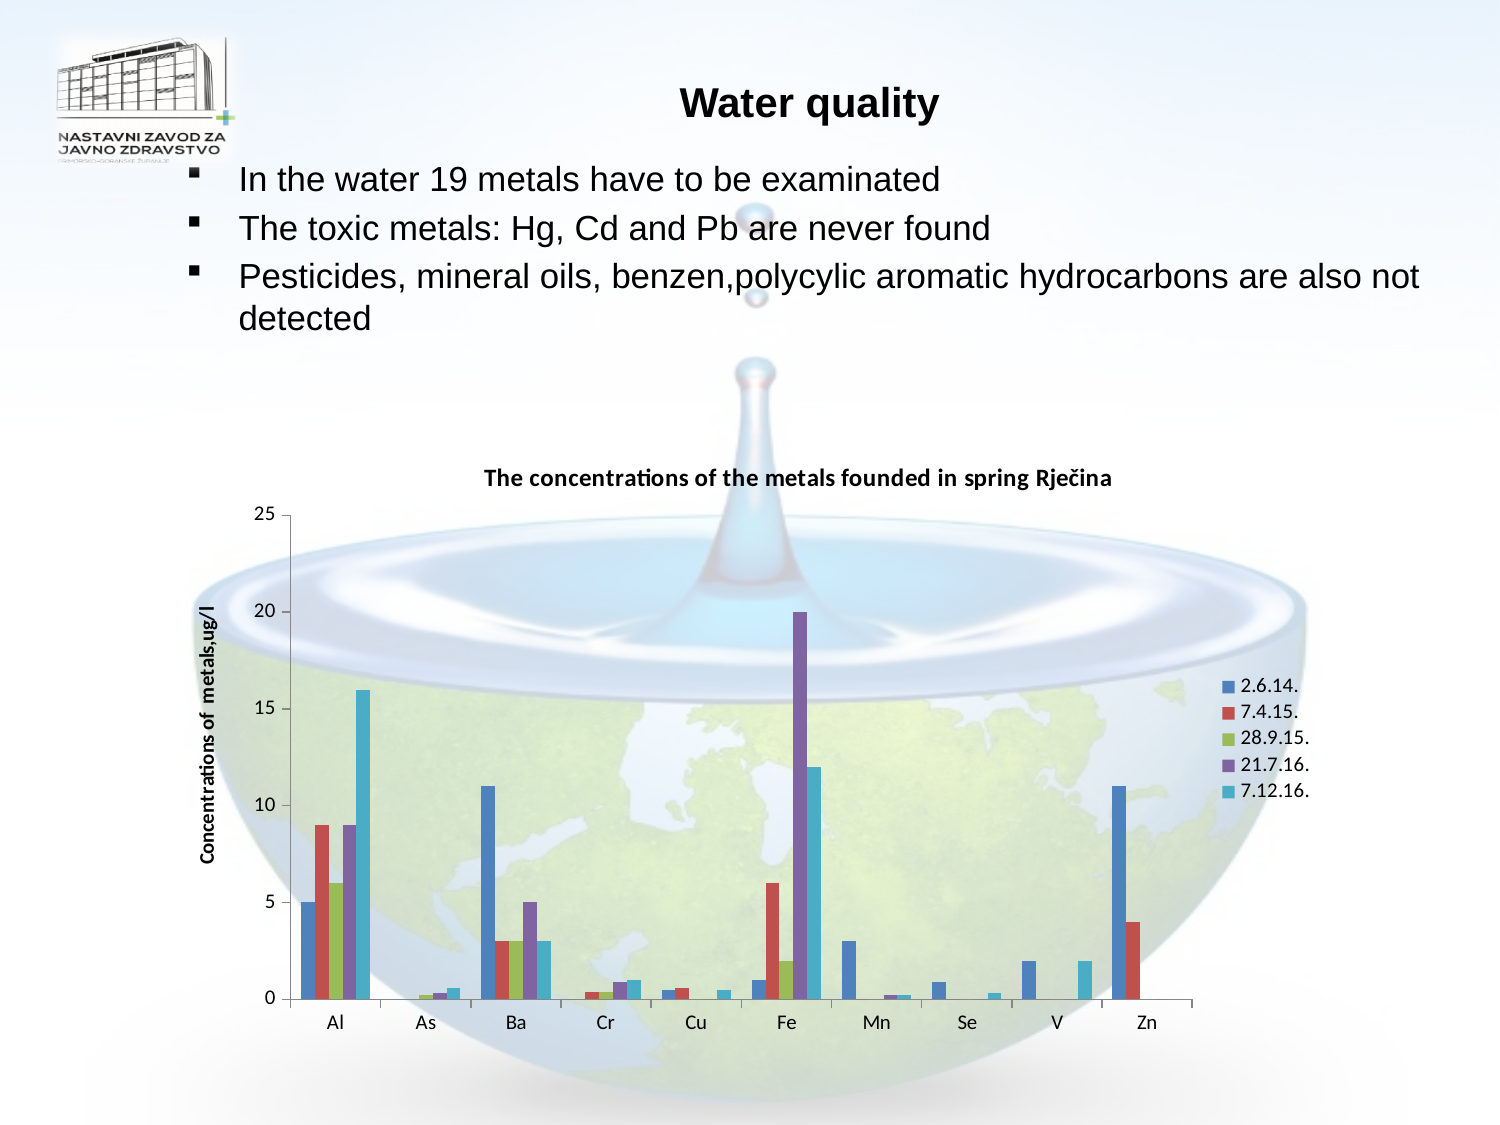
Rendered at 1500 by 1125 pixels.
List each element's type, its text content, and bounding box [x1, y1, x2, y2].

list In the water 19 metals have to be examinated The toxic metals: Hg, Cd and Pb are never found Pesticides, mineral oils, benzen,polycylic aromatic hydrocarbons are also not detected [171, 149, 1439, 347]
title Water quality [289, 42, 1331, 149]
picture [40, 18, 251, 181]
chart [170, 432, 1329, 1048]
